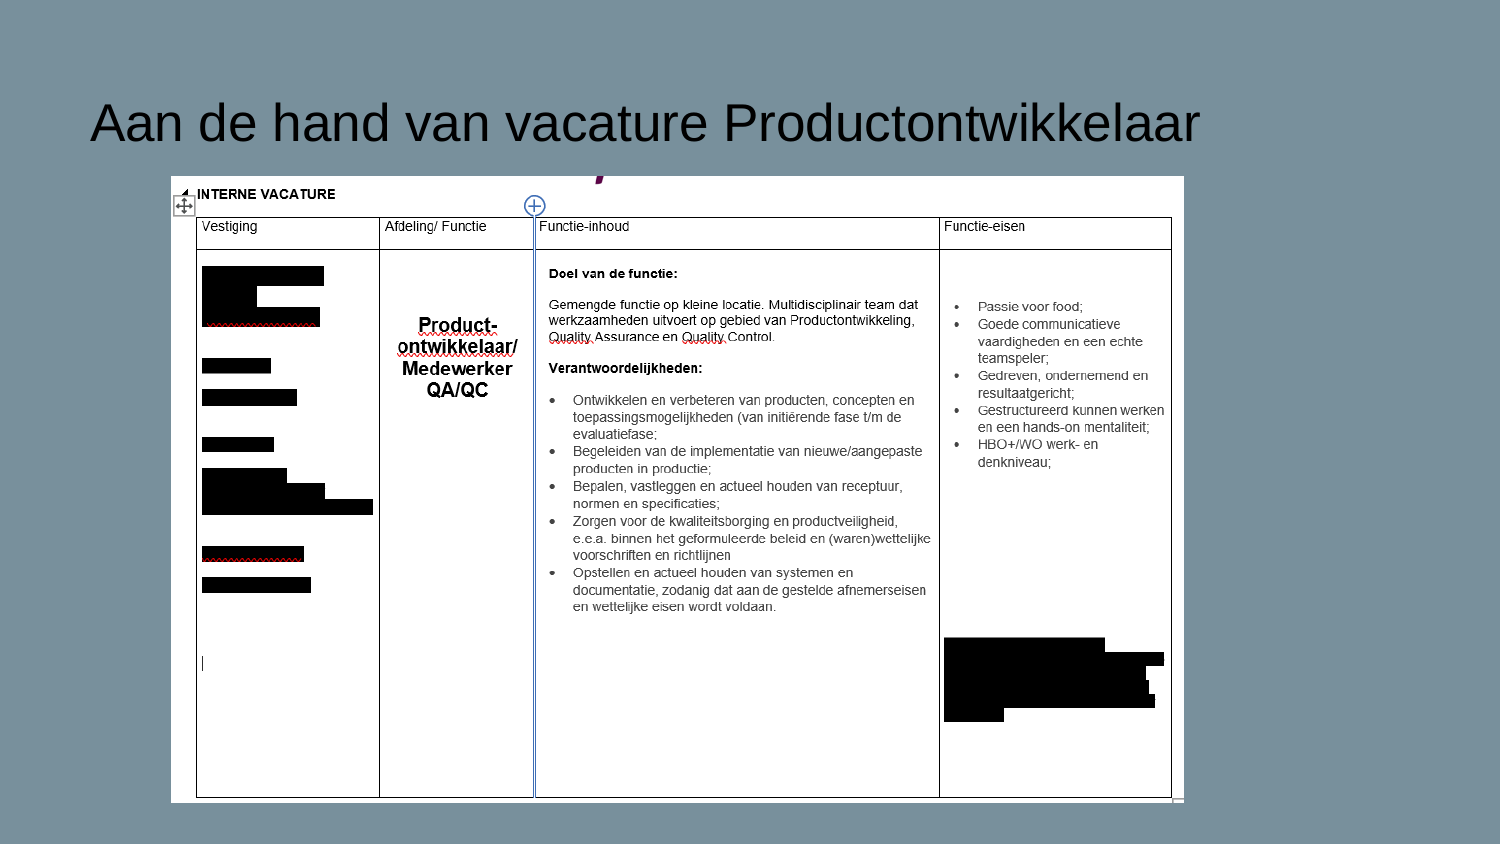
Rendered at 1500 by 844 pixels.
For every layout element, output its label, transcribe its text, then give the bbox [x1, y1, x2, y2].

picture [170, 176, 1184, 804]
title Aan de hand van vacature Productontwikkelaar [75, 73, 1425, 168]
